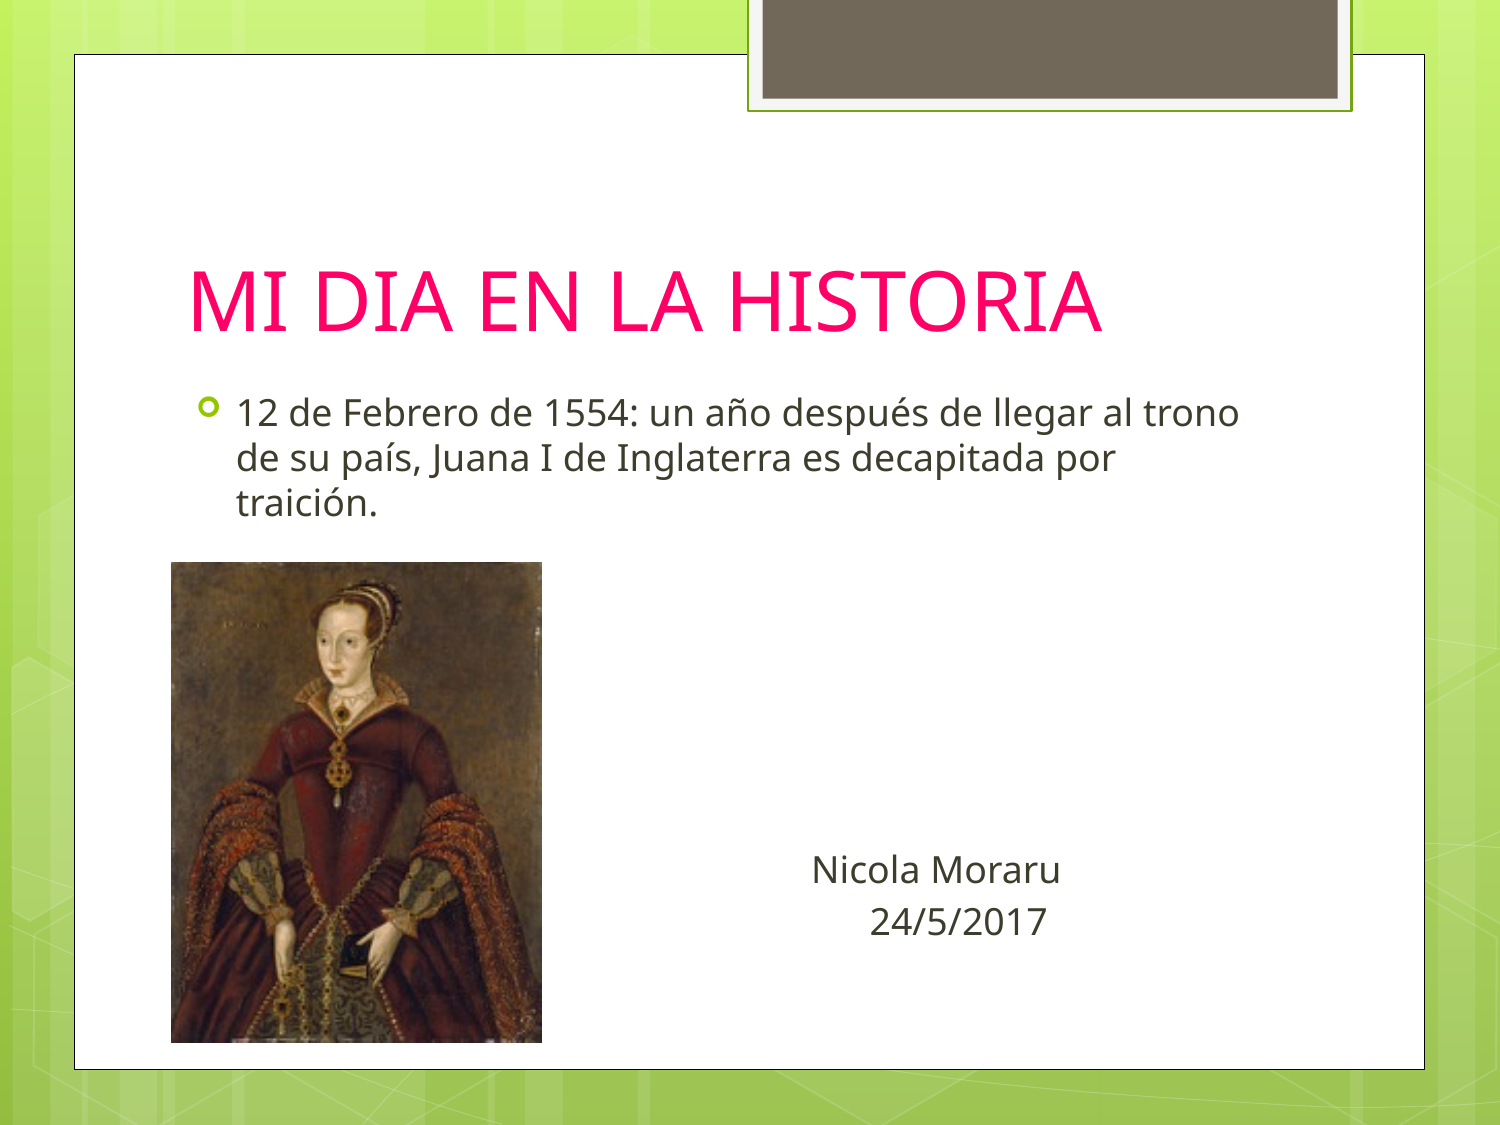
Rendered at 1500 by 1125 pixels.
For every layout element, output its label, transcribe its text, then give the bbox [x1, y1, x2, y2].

picture [170, 562, 543, 1043]
title MI DIA EN LA HISTORIA [171, 168, 1324, 357]
list 12 de Febrero de 1554: un año después de llegar al trono de su país, Juana I de Inglaterra es decapitada por traición. Nicola Moraru 24/5/2017 [171, 381, 1283, 957]
